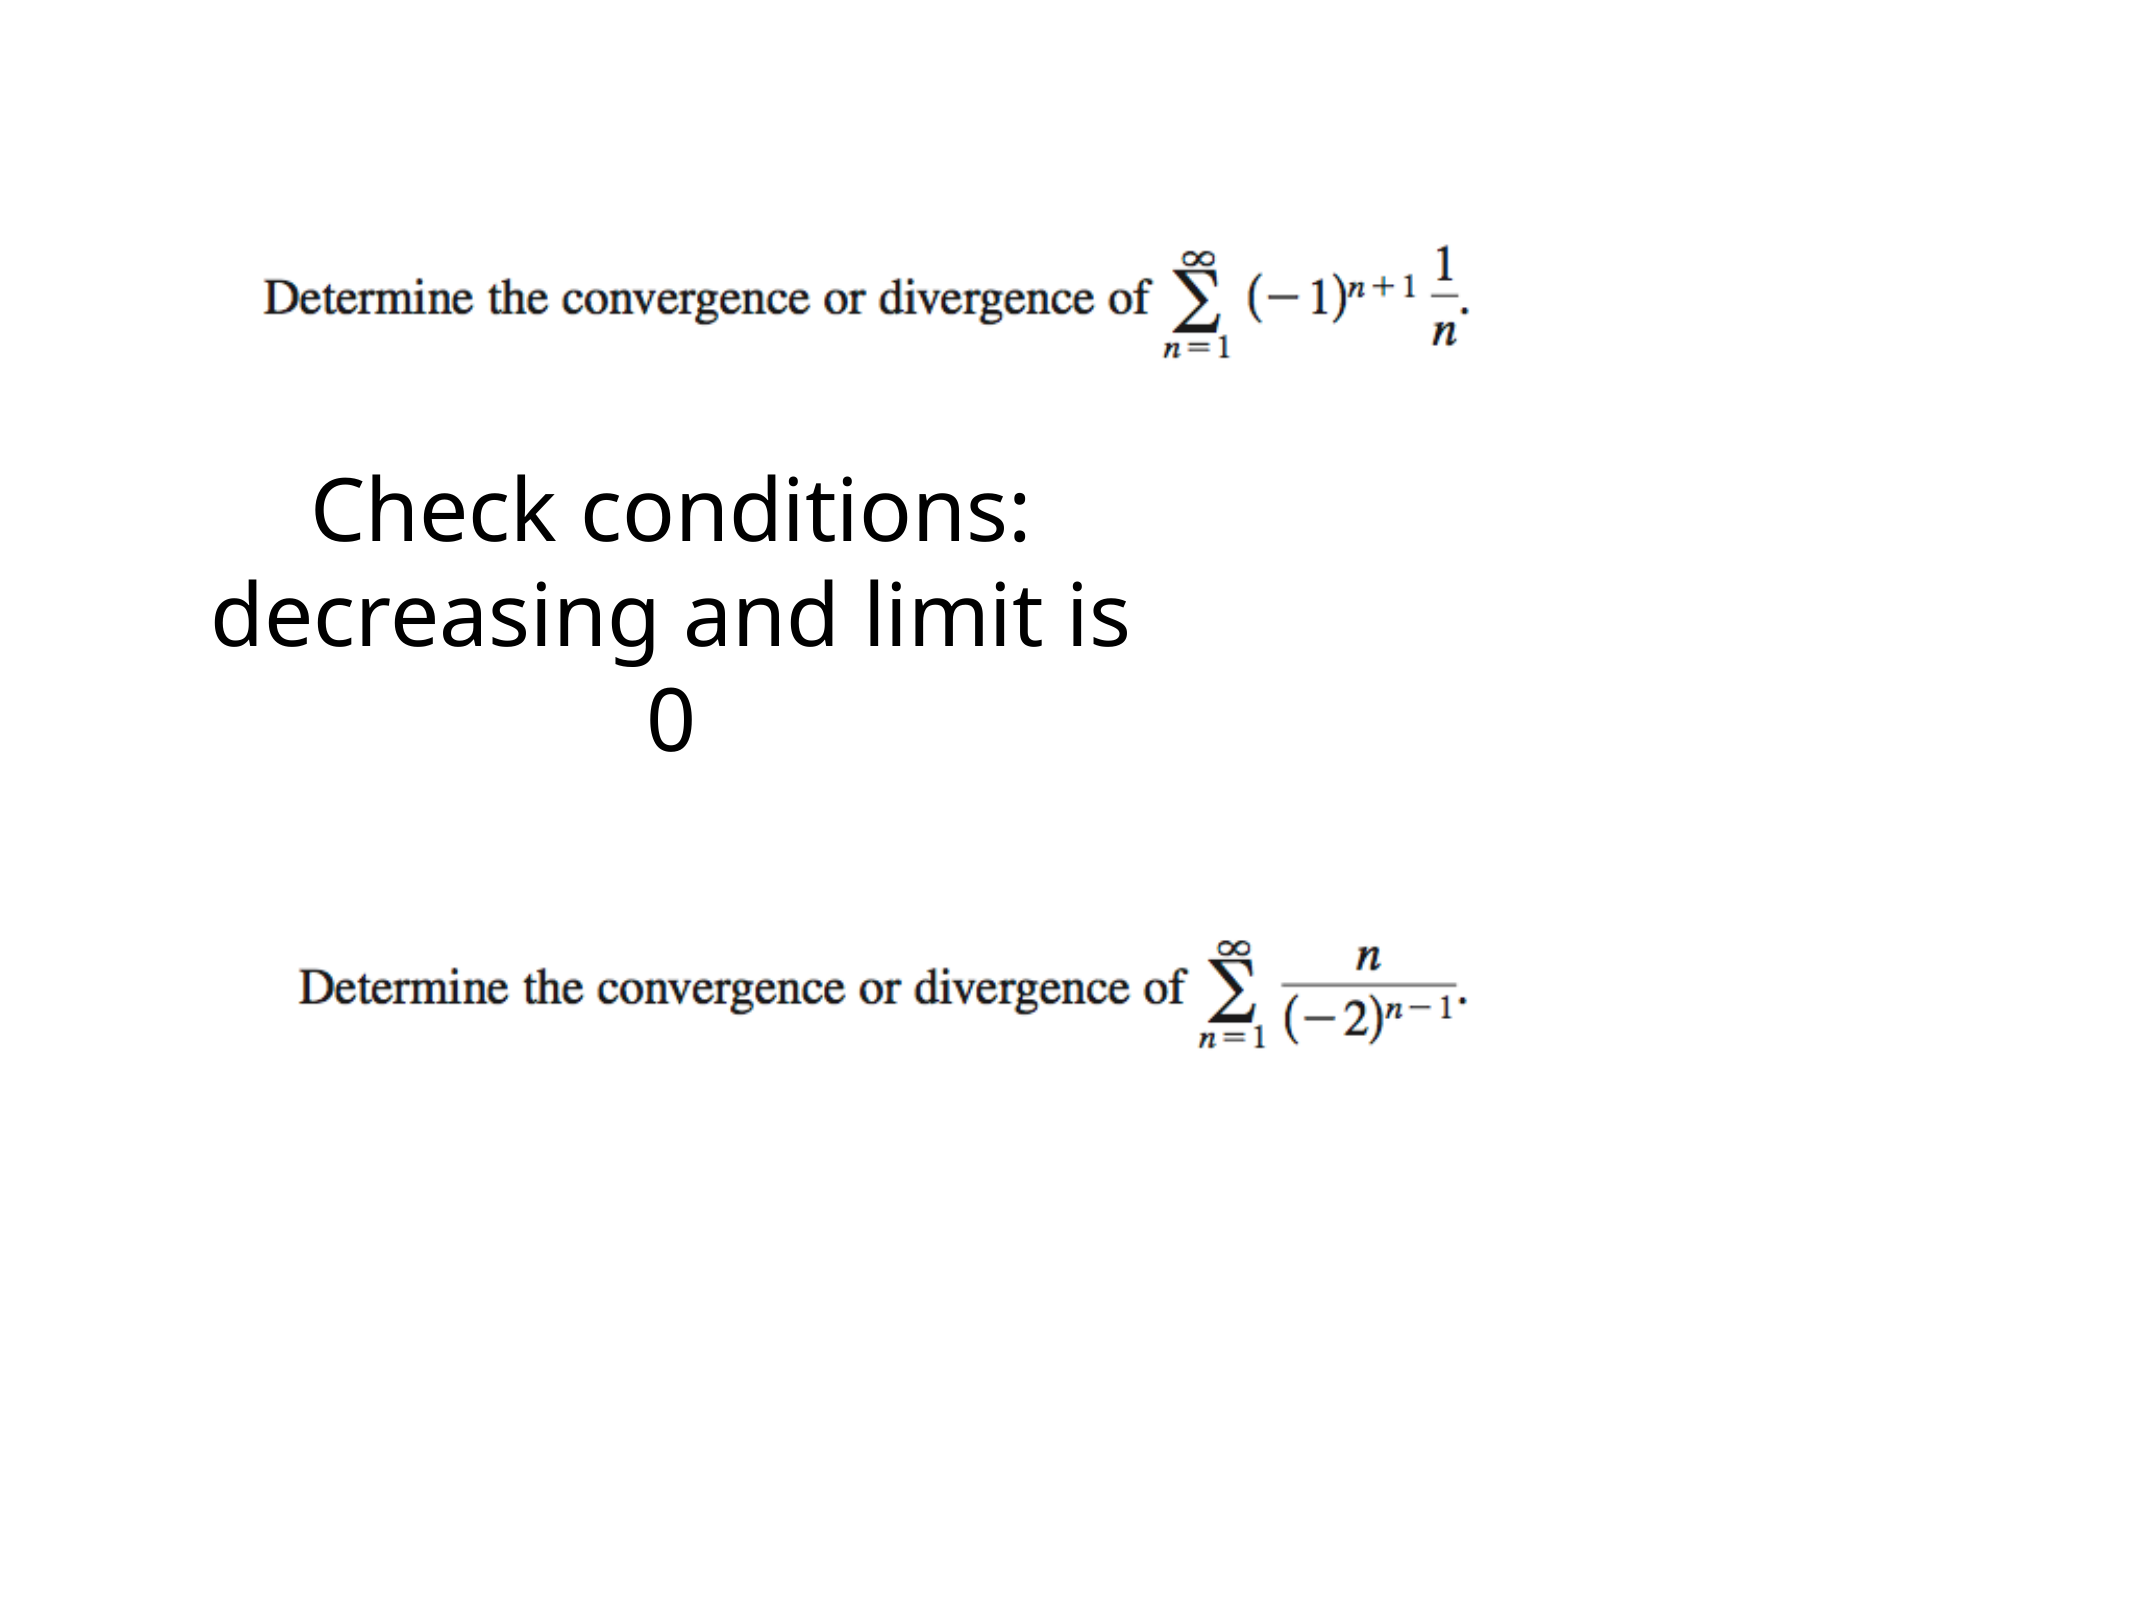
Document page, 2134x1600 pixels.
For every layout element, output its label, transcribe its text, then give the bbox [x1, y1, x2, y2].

picture [228, 237, 1488, 397]
picture [285, 899, 1486, 1080]
text_box Check conditions: decreasing and limit is 0 [173, 445, 1169, 778]
